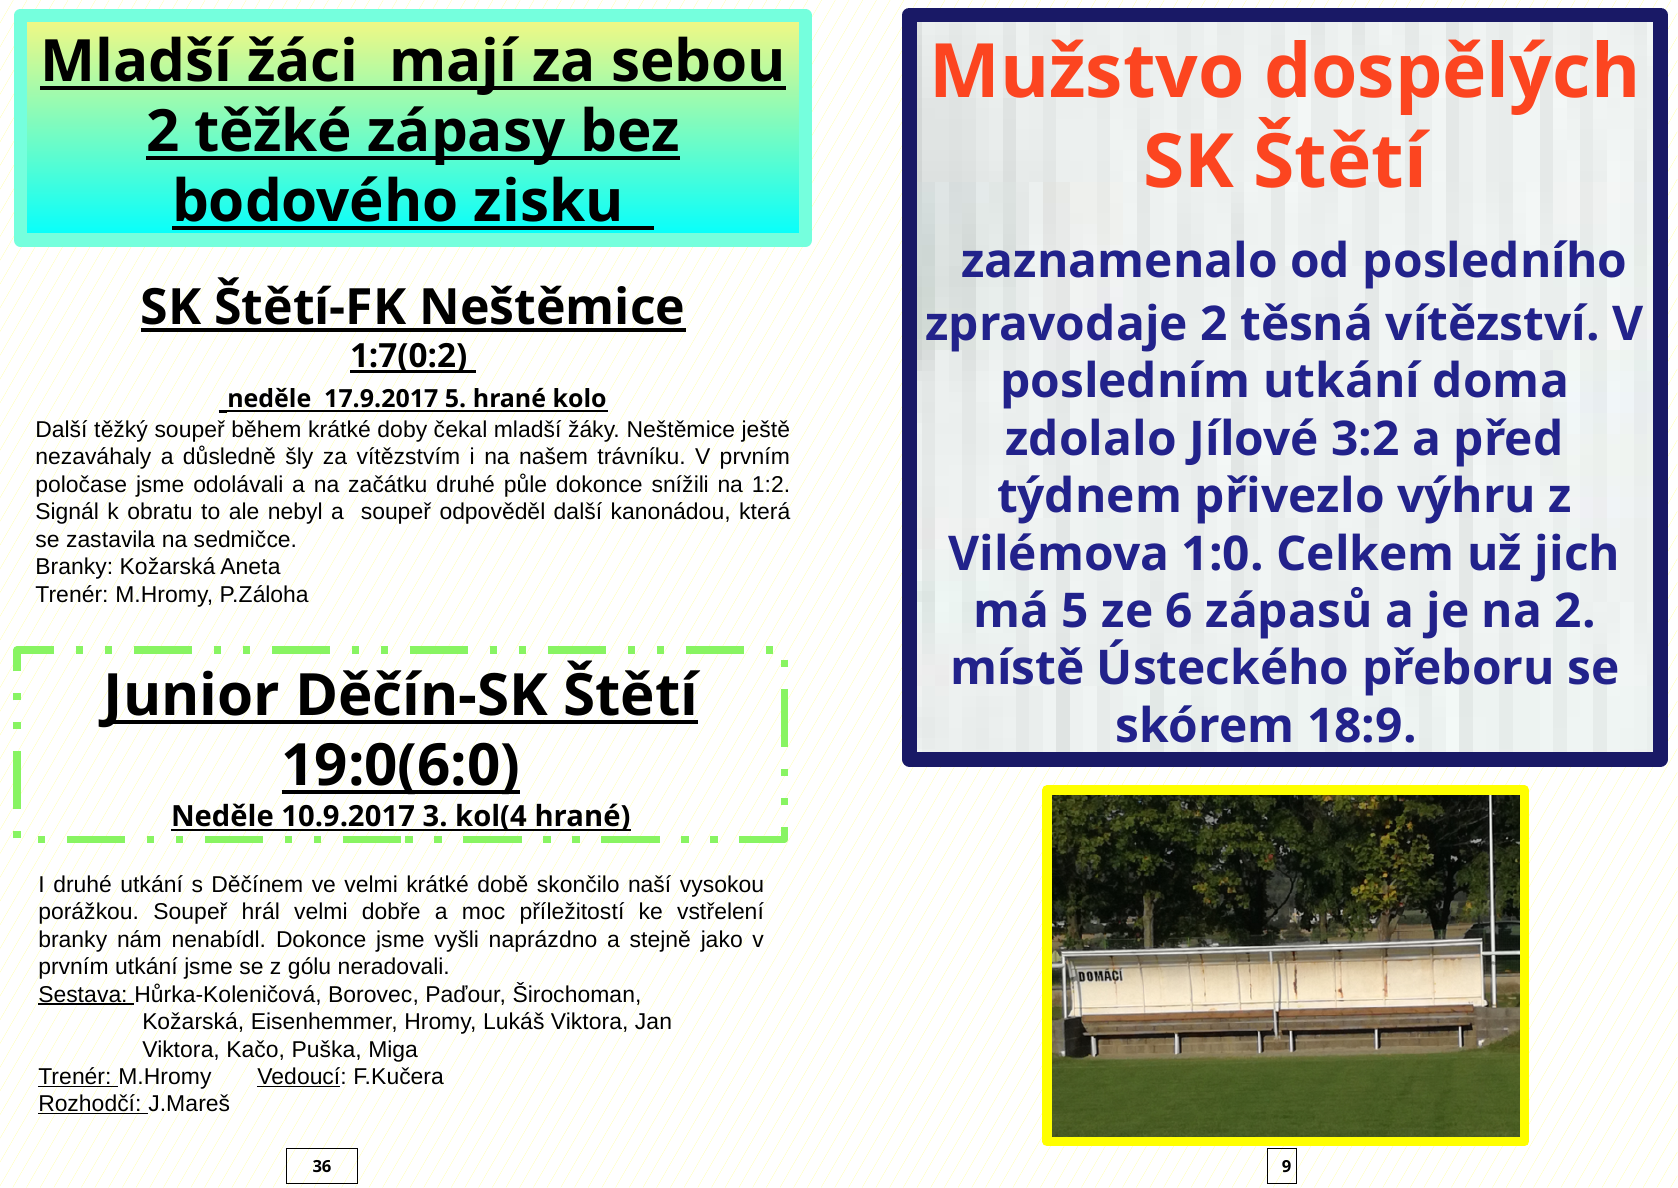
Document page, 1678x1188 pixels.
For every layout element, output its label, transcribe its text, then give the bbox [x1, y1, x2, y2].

text_box Junior Děčín-SK Štětí 19:0(6:0) Neděle 10.9.2017 3. kol(4 hrané) [17, 649, 785, 840]
text_box 36 [286, 1148, 358, 1184]
picture [1051, 794, 1520, 1138]
text_box Mužstvo dospělých SK Štětí zaznamenalo od posledního zpravodaje 2 těsná vítězství. V posledním utkání doma zdolalo Jílové 3:2 a před týdnem přivezlo výhru z Vilémova 1:0. Celkem už jich má 5 ze 6 zápasů a je na 2. místě Ústeckého přeboru se skórem 18:9. [909, 14, 1661, 760]
text_box SK Štětí-FK Neštěmice 1:7(0:2) neděle 17.9.2017 5. hrané kolo Další těžký soupeř během krátké doby čekal mladší žáky. Neštěmice ještě nezaváhaly a důsledně šly za vítězstvím i na našem trávníku. V prvním poločase jsme odolávali a na začátku druhé půle dokonce snížili na 1:2. Signál k obratu to ale nebyl a soupeř odpověděl další kanonádou, která se zastavila na sedmičce. Branky: Kožarská Aneta Trenér: M.Hromy, P.Záloha [295, 267, 806, 614]
text_box 9 [1267, 1148, 1297, 1184]
picture [139, 109, 290, 710]
text_box Mladší žáci mají za sebou 2 těžké zápasy bez bodového zisku [20, 15, 806, 241]
text_box I druhé utkání s Děčínem ve velmi krátké době skončilo naší vysokou porážkou. Soupeř hrál velmi dobře a moc příležitostí ke vstřelení branky nám nenabídl. Dokonce jsme vyšli naprázdno a stejně jako v prvním utkání jsme se z gólu neradovali. Sestava: Hůrka-Koleničová, Borovec, Paďour, Širochoman, Kožarská, Eisenhemmer, Hromy, Lukáš Viktora, Jan Viktora, Kačo, Puška, Miga Trenér: M.Hromy Vedoucí: F.Kučera Rozhodčí: J.Mareš [23, 861, 780, 1124]
text_box SK Štětí-FK Neštěmice 1:7(0:2) neděle 17.9.2017 5. hrané kolo Další těžký soupeř během krátké doby čekal mladší žáky. Neštěmice ještě nezaváhaly a důsledně šly za vítězstvím i na našem trávníku. V prvním poločase jsme odolávali a na začátku druhé půle dokonce snížili na 1:2. Signál k obratu to ale nebyl a soupeř odpověděl další kanonádou, která se zastavila na sedmičce. Branky: Kožarská Aneta Trenér: M.Hromy, P.Záloha [20, 267, 132, 614]
